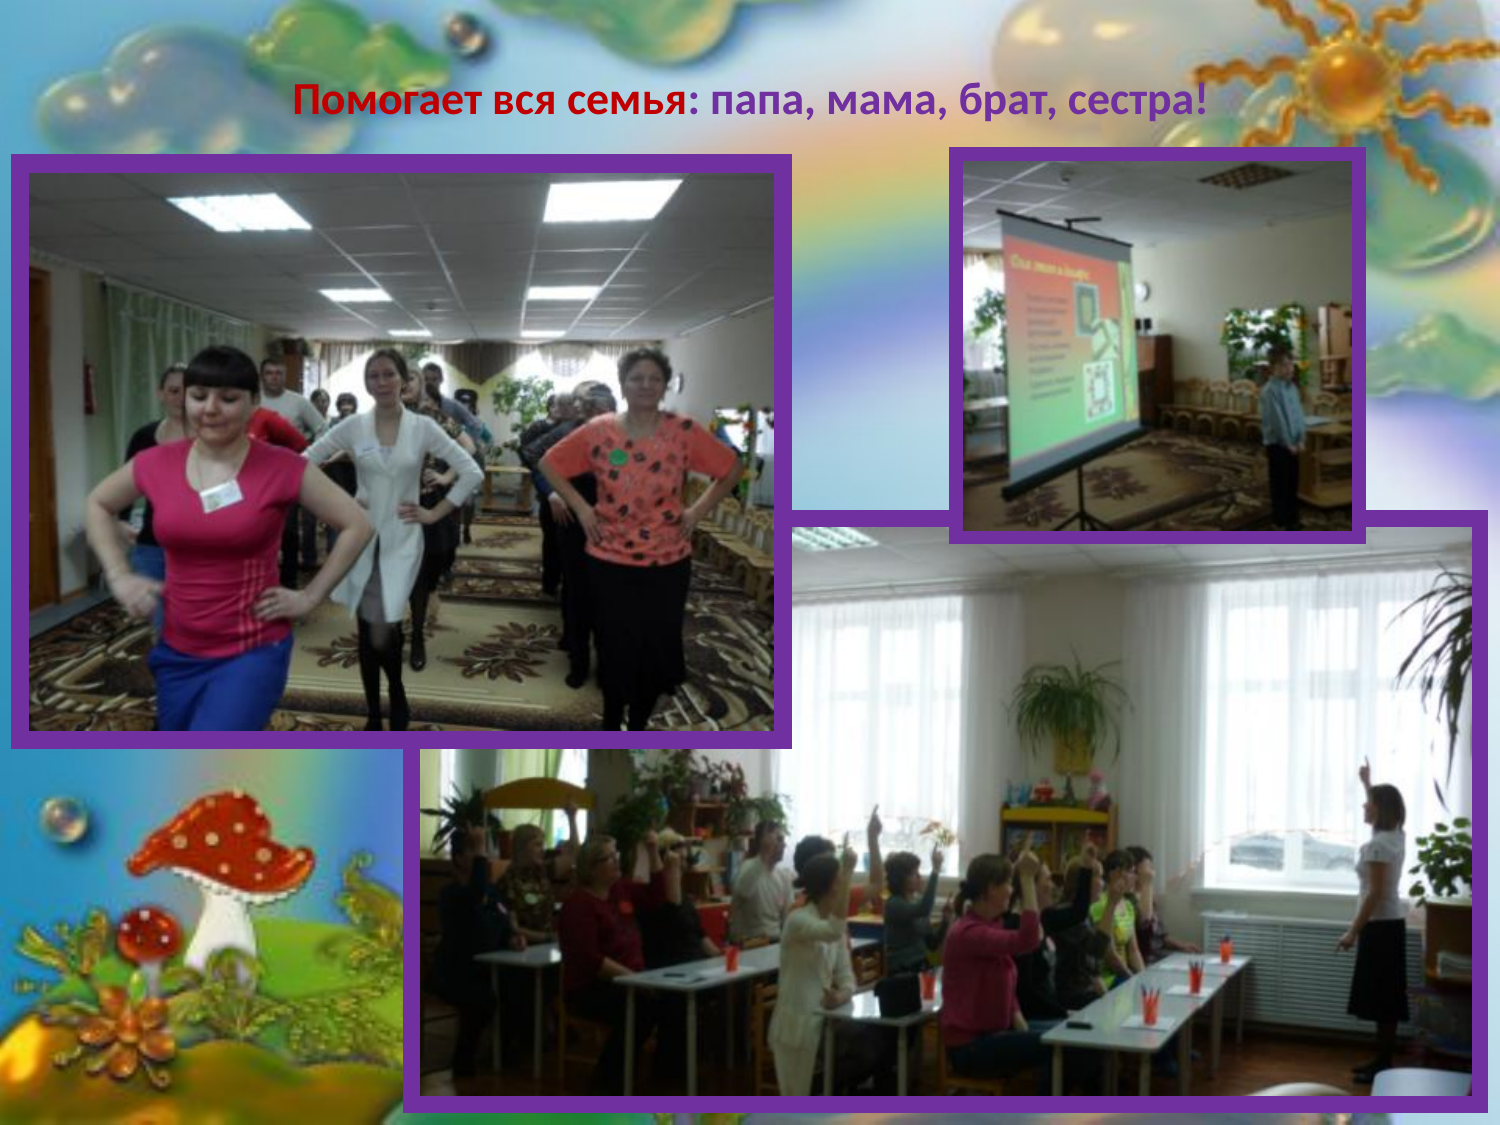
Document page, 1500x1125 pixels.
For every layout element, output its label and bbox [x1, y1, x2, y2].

picture [0, 0, 1500, 1125]
list [29, 172, 774, 732]
